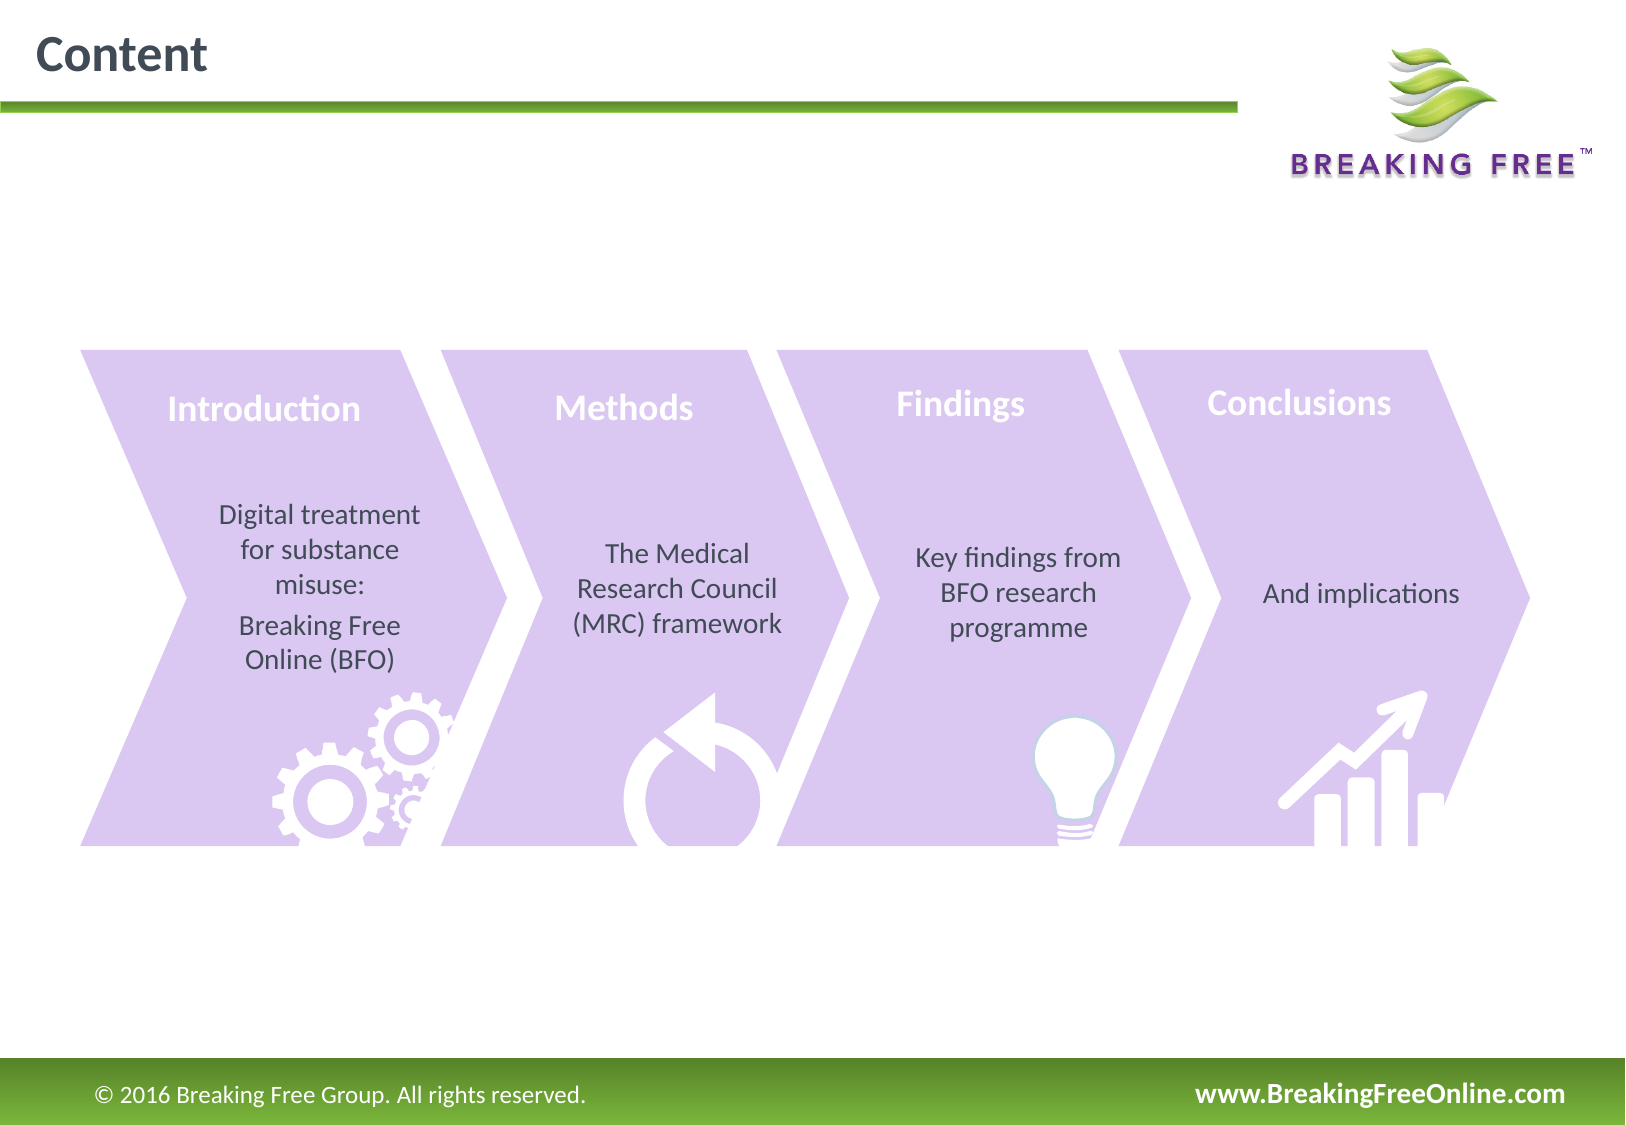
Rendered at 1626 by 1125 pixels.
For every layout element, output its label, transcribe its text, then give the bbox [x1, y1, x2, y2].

text_box Introduction [119, 372, 382, 438]
text_box Conclusions [1168, 370, 1431, 431]
title Content [21, 0, 939, 122]
text_box The Medical Research Council (MRC) framework [543, 526, 812, 647]
text_box [623, 692, 782, 880]
text_box Methods [517, 375, 731, 436]
text_box [440, 349, 850, 847]
text_box And implications [1227, 566, 1496, 617]
text_box [80, 349, 508, 847]
picture [1272, 36, 1605, 186]
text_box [1277, 689, 1445, 853]
text_box [776, 349, 1192, 847]
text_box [1024, 715, 1125, 854]
text_box Digital treatment for substance misuse: Breaking Free Online (BFO) [190, 487, 450, 684]
text_box Key findings from BFO research programme [885, 531, 1153, 651]
text_box [272, 692, 457, 859]
text_box Findings [829, 371, 1092, 432]
text_box [1118, 349, 1531, 847]
